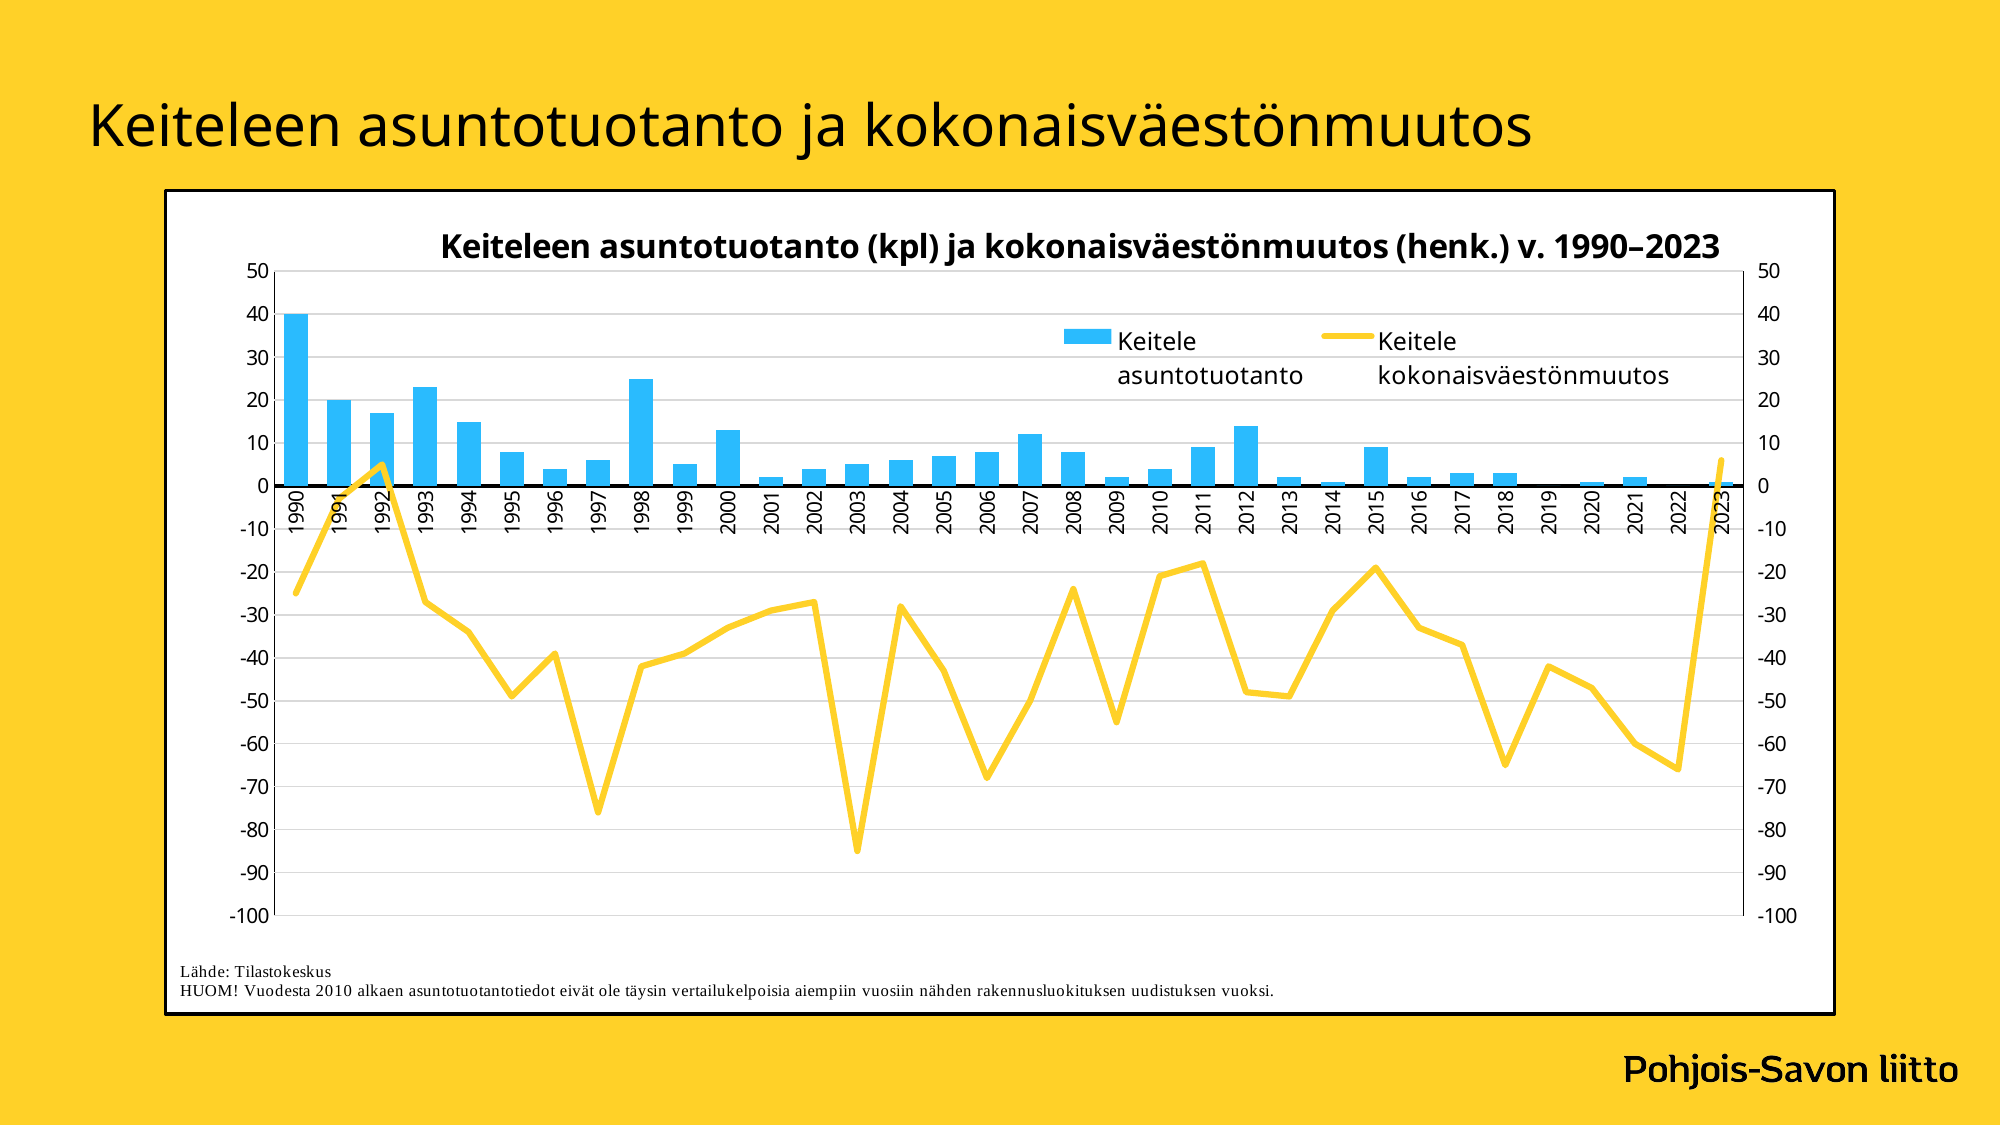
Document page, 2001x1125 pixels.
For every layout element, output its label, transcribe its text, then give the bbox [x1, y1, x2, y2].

title Keiteleen asuntotuotanto ja kokonaisväestönmuutos [73, 19, 1926, 237]
picture [1600, 1038, 1981, 1106]
chart [163, 188, 1837, 1016]
